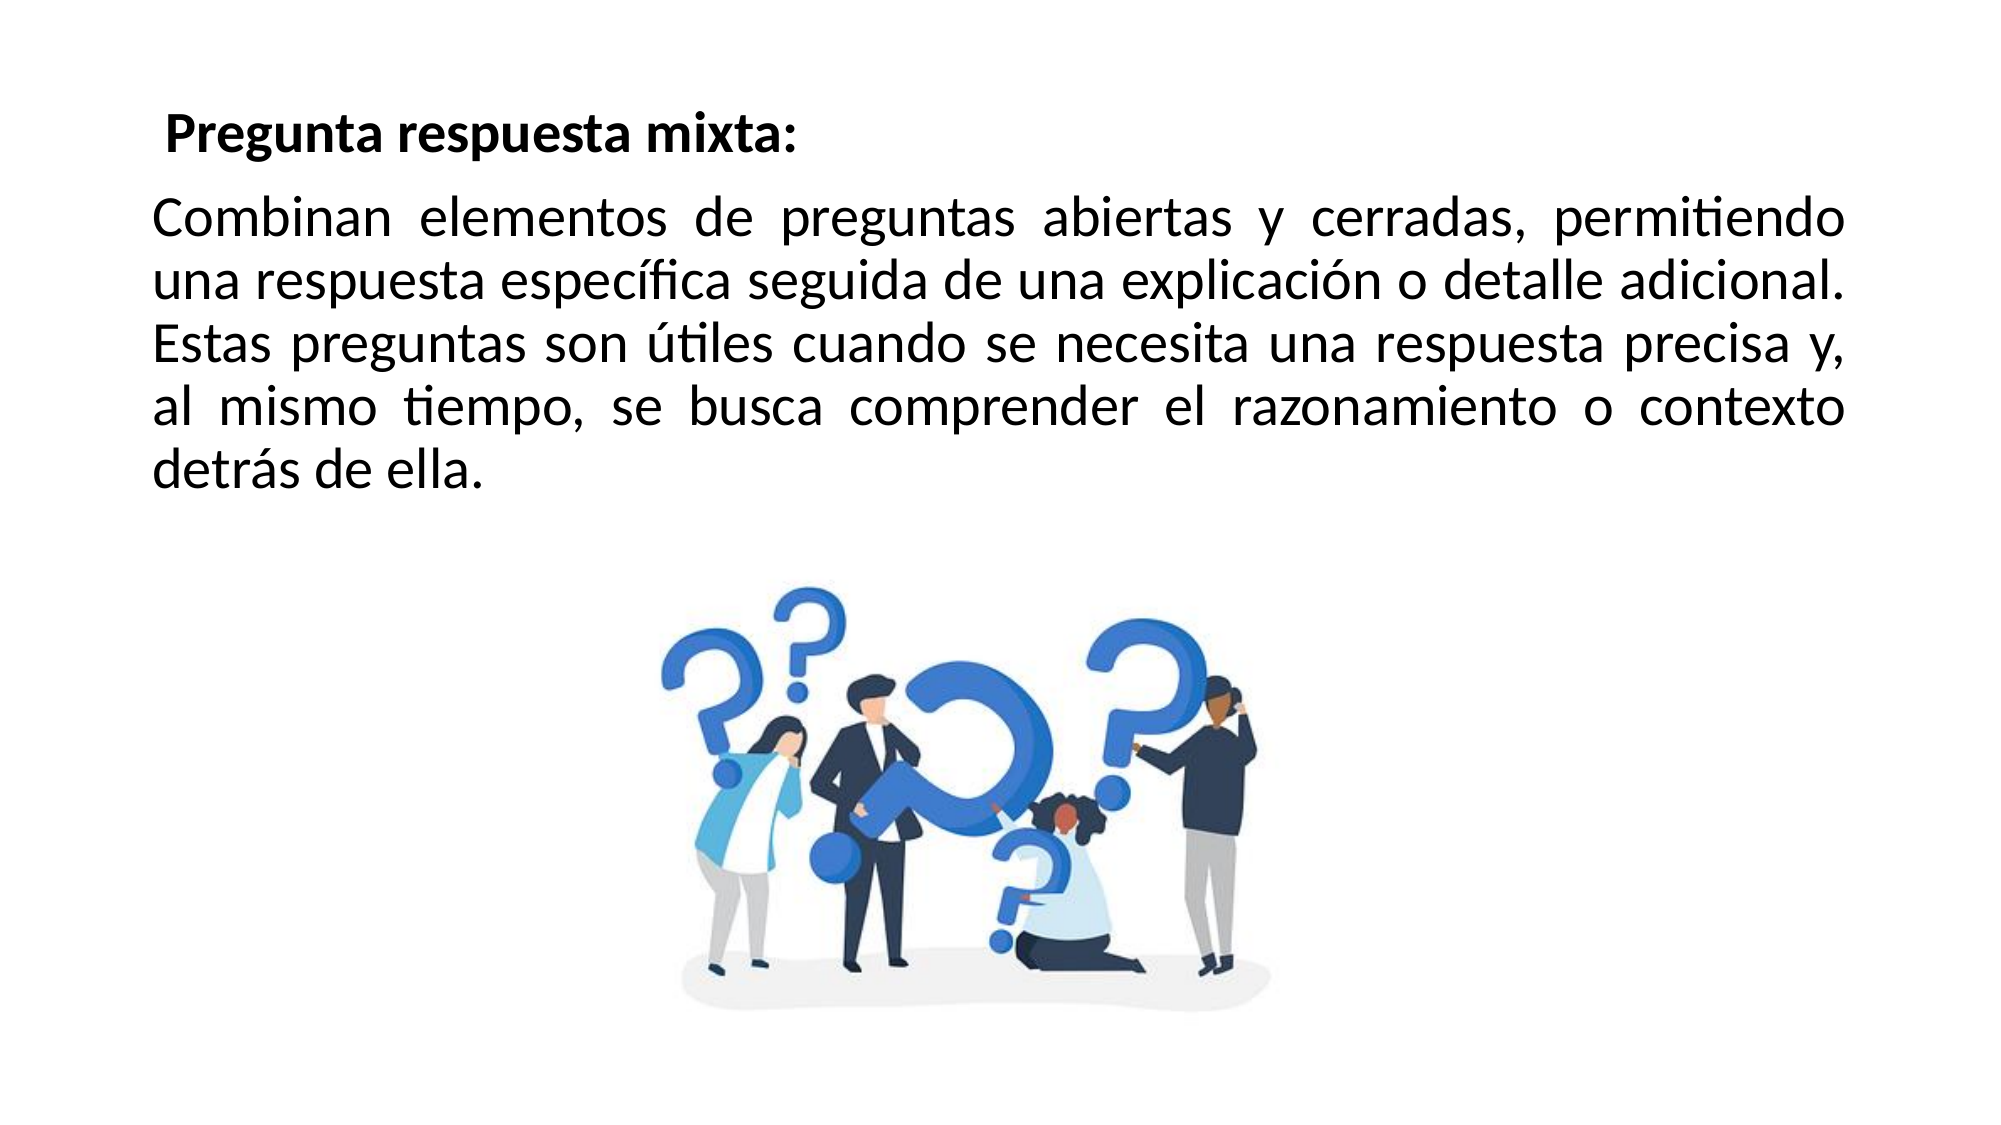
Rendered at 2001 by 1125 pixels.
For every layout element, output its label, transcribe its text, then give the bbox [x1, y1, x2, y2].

list Pregunta respuesta mixta: Combinan elementos de preguntas abiertas y cerradas, permitiendo una respuesta específica seguida de una explicación o detalle adicional. Estas preguntas son útiles cuando se necesita una respuesta precisa y, al mismo tiempo, se busca comprender el razonamiento o contexto detrás de ella. [137, 94, 1863, 1014]
picture [633, 553, 1306, 1042]
